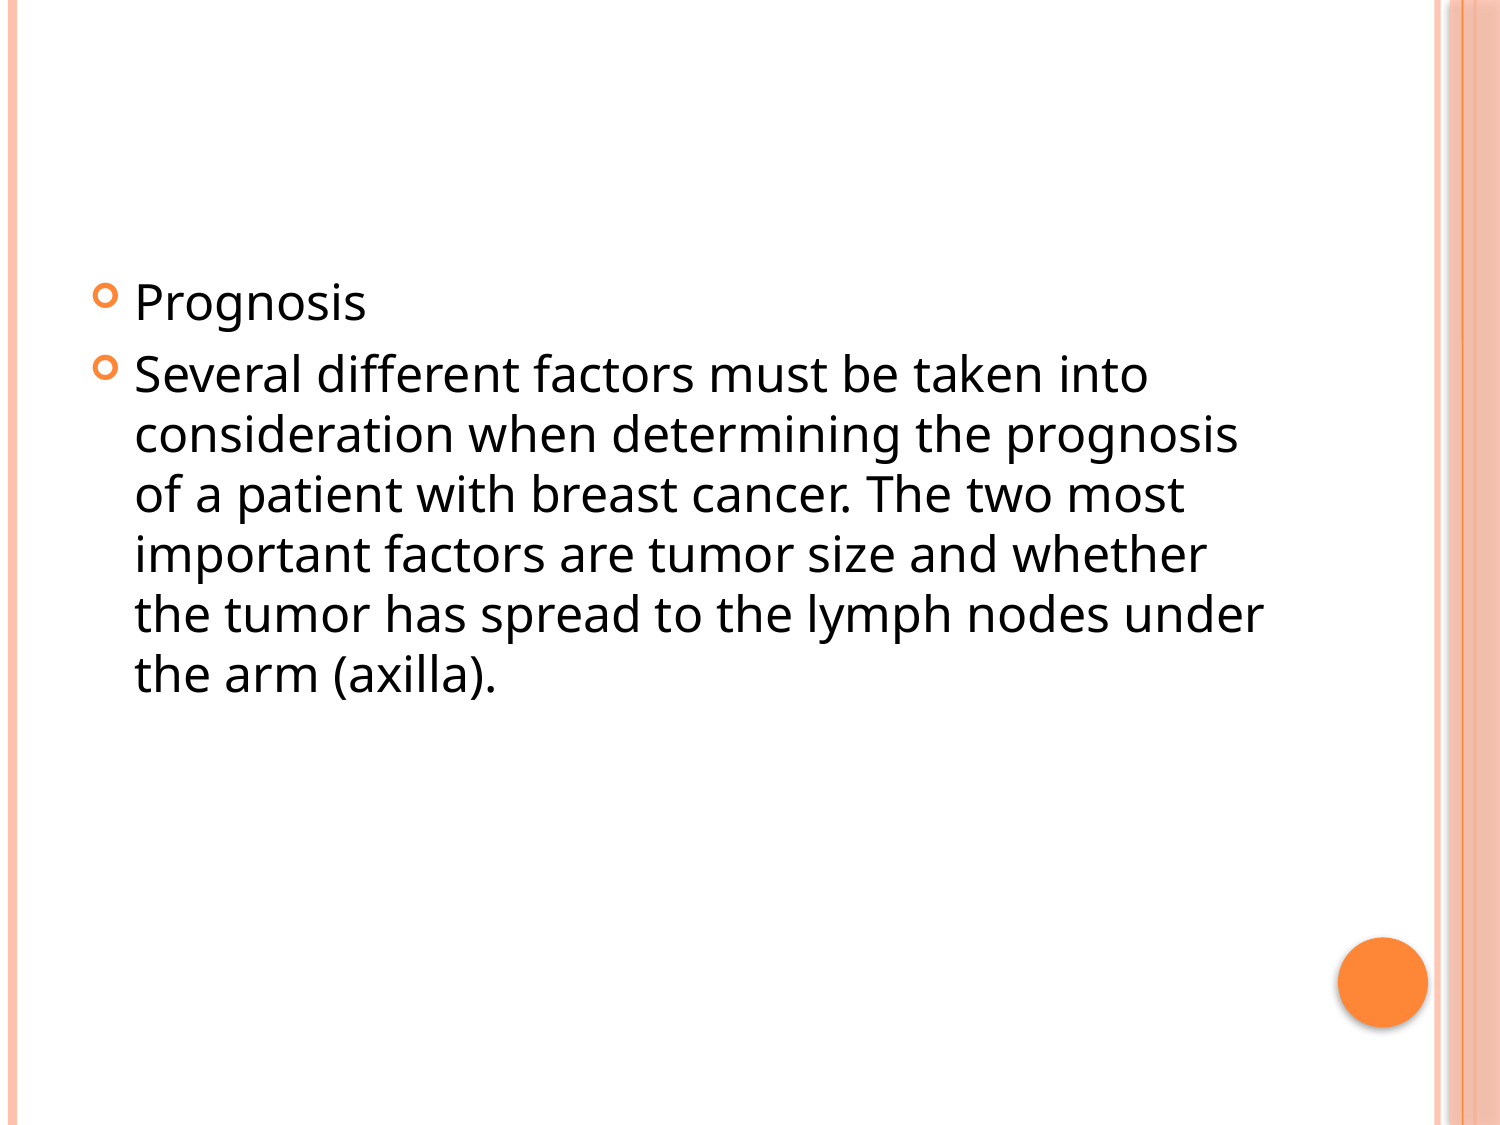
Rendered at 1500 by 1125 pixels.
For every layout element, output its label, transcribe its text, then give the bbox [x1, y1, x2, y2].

list Prognosis Several different factors must be taken into consideration when determining the prognosis of a patient with breast cancer. The two most important factors are tumor size and whether the tumor has spread to the lymph nodes under the arm (axilla). [75, 262, 1300, 1062]
